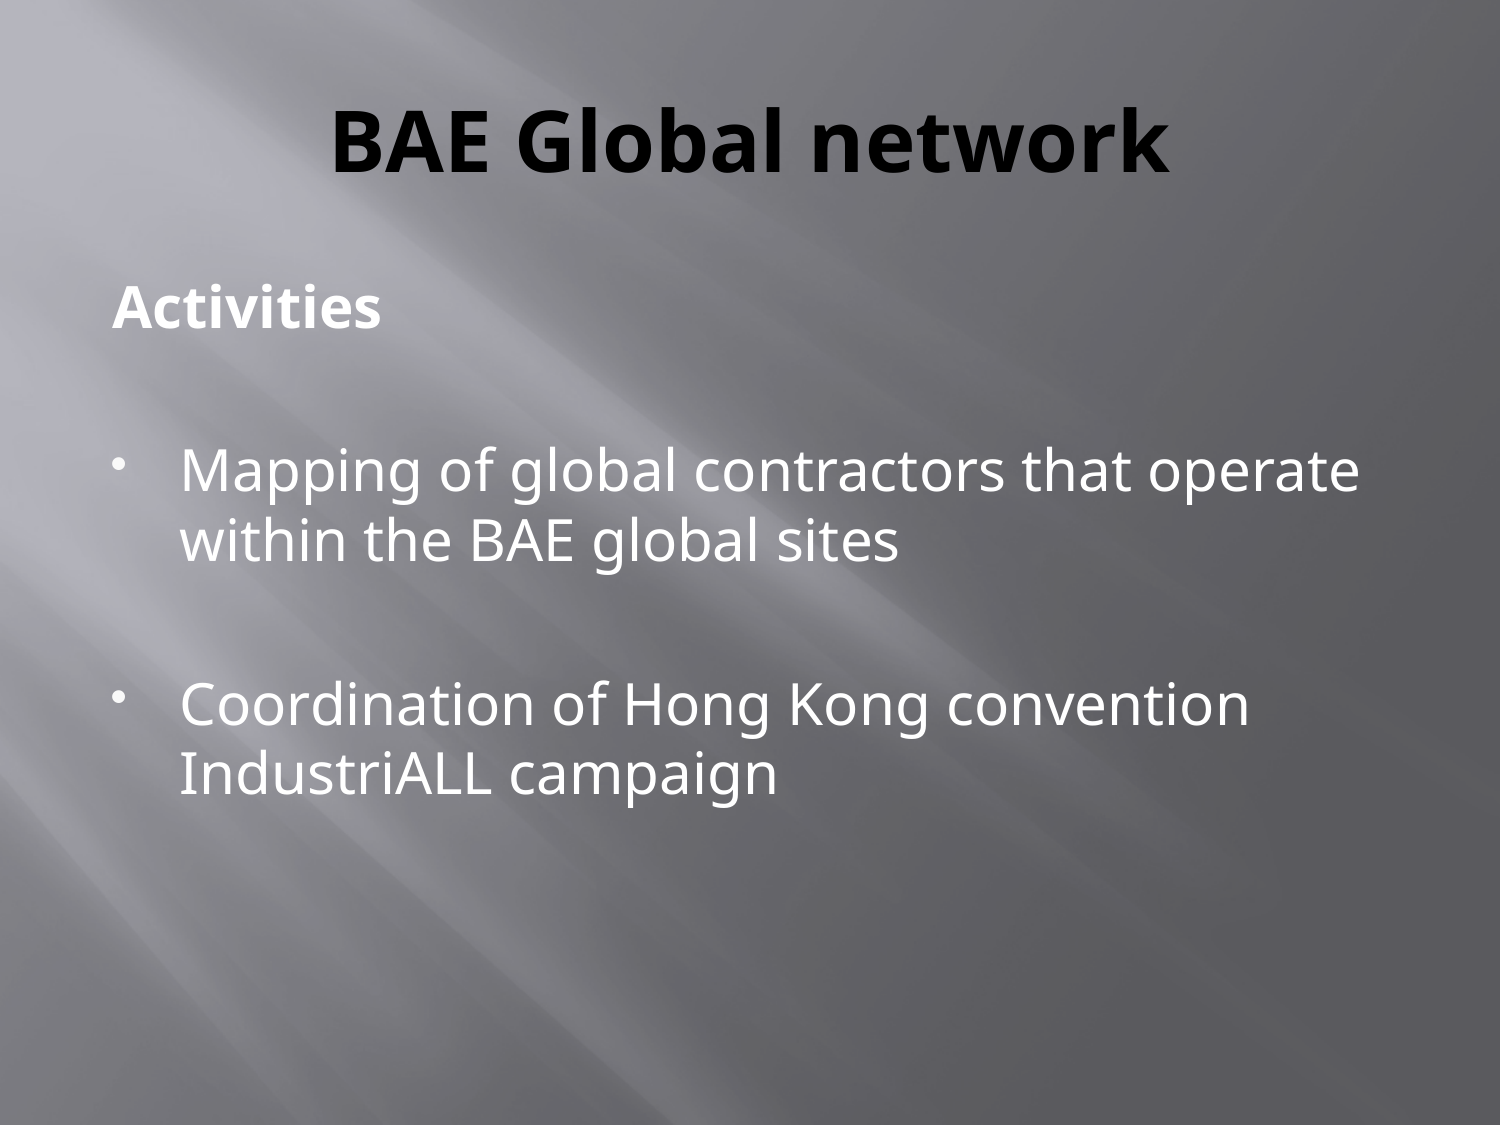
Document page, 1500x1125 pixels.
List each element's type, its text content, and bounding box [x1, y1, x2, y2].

title BAE Global network [75, 45, 1425, 233]
list Activities Mapping of global contractors that operate within the BAE global sites Coordination of Hong Kong convention IndustriALL campaign [75, 262, 1425, 1035]
